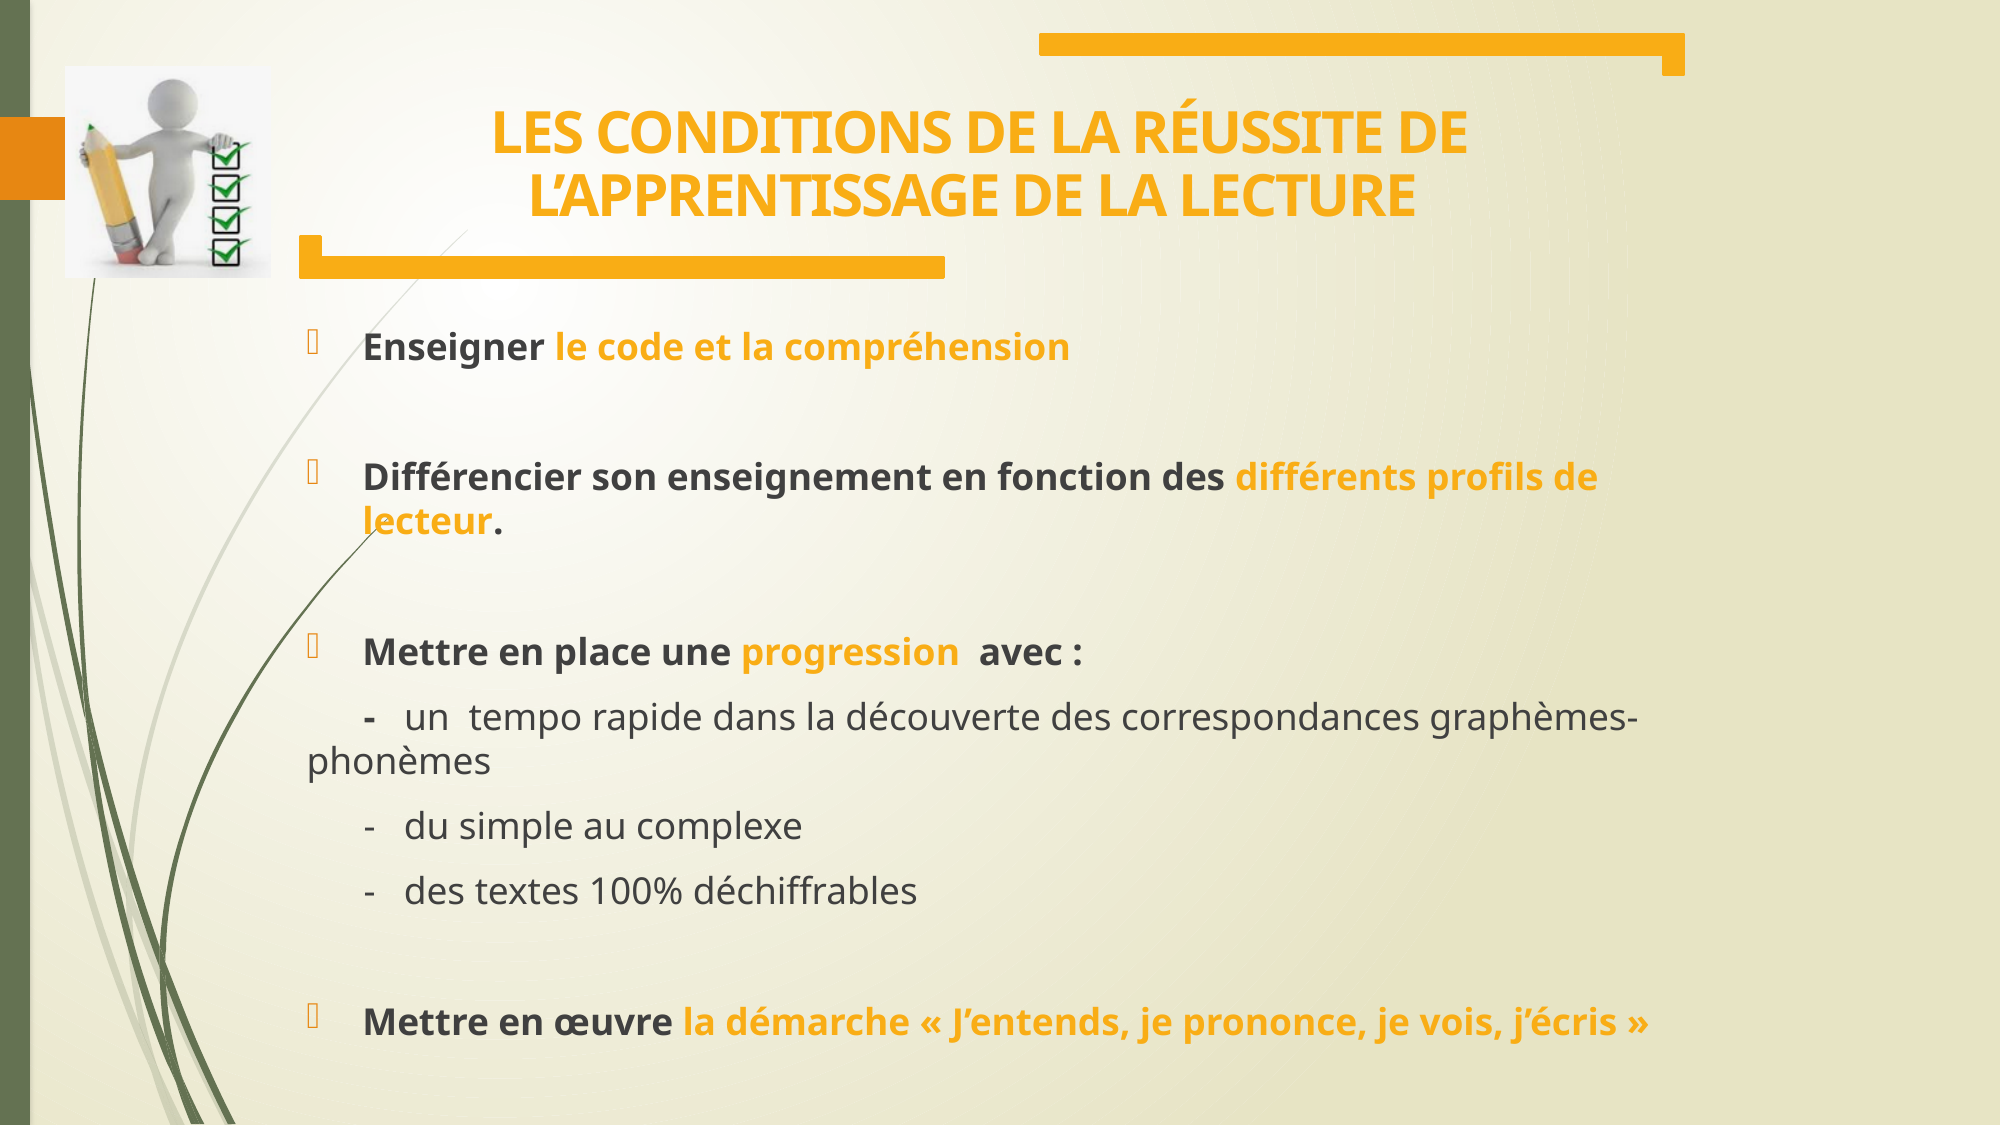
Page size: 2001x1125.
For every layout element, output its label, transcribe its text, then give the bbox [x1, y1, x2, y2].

text_box Les conditions de la réussite de l’apprentissage de la lecture [300, 95, 1659, 190]
picture [65, 66, 271, 279]
text_box [1039, 33, 1685, 76]
text_box [299, 235, 945, 279]
list Enseigner le code et la compréhension Différencier son enseignement en fonction des différents profils de lecteur. Mettre en place une progression avec : - un tempo rapide dans la découverte des correspondances graphèmes-phonèmes - du simple au complexe - des textes 100% déchiffrables Mettre en œuvre la démarche « J’entends, je prononce, je vois, j’écris » [291, 315, 1667, 1073]
